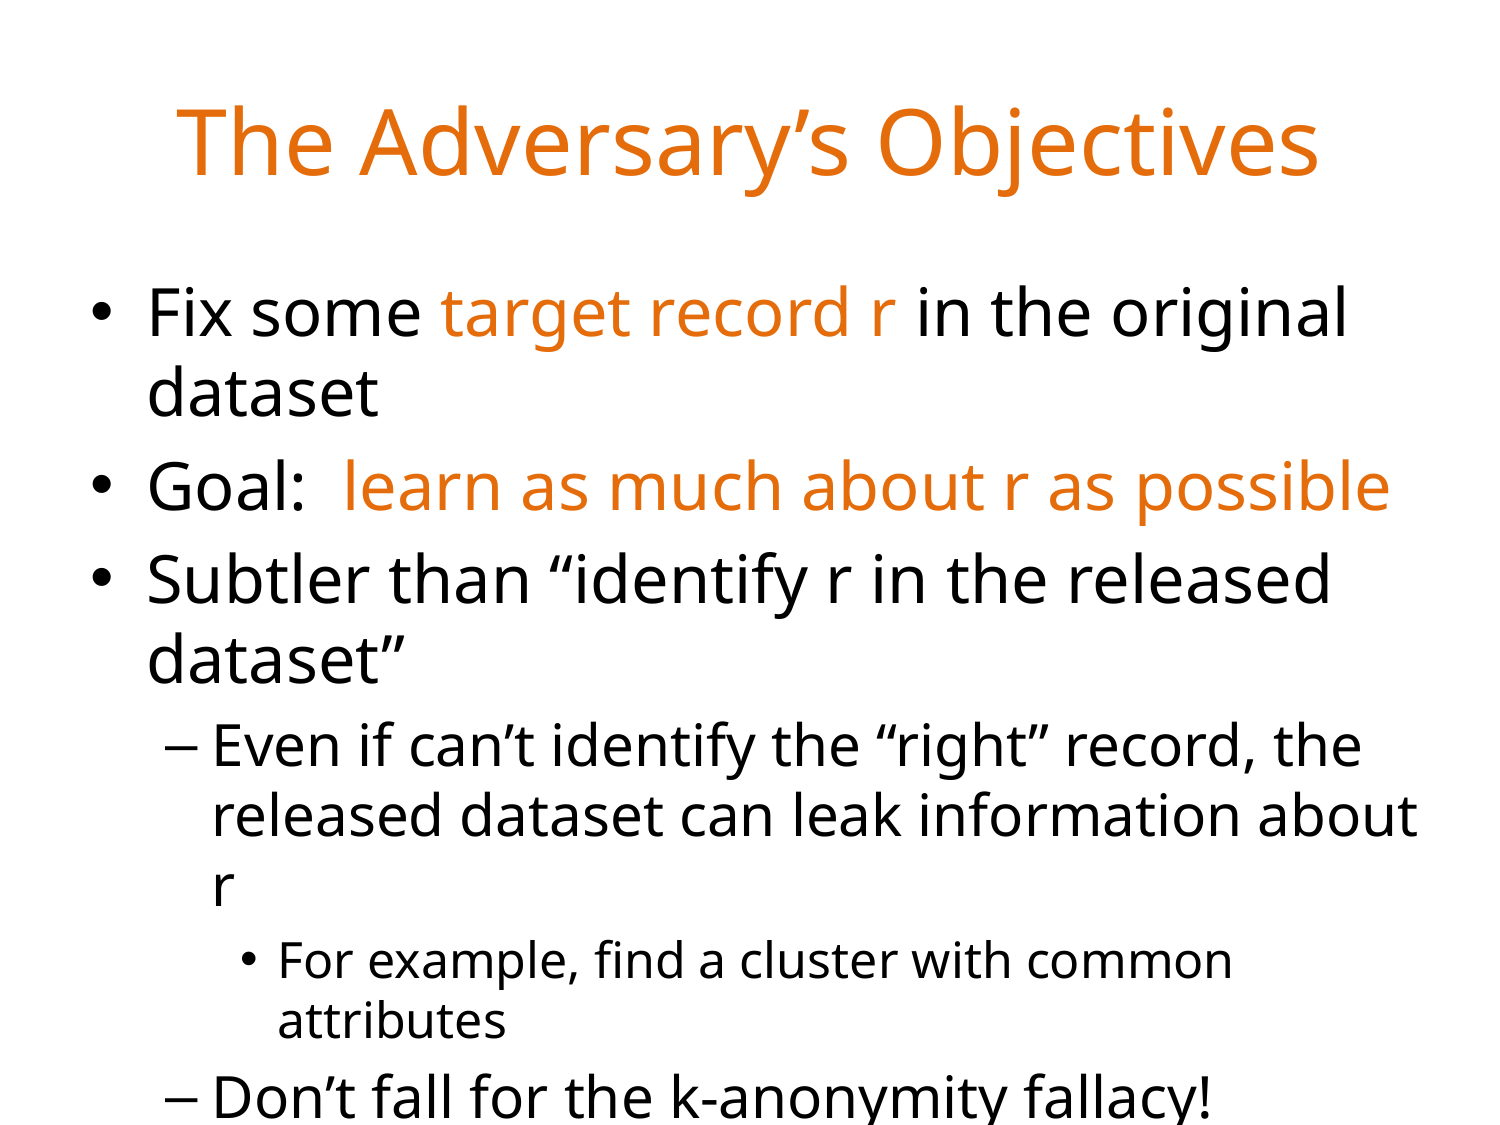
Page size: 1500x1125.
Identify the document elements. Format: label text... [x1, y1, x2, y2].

title The Adversary’s Objectives [75, 45, 1425, 233]
list Fix some target record r in the original dataset Goal: learn as much about r as possible Subtler than “identify r in the released dataset” Even if can’t identify the “right” record, the released dataset can leak information about r For example, find a cluster with common attributes Don’t fall for the k-anonymity fallacy! Silly example: released dataset contains k copies of each original record – this is k-anonymous yet leaks everything [75, 262, 1463, 1088]
